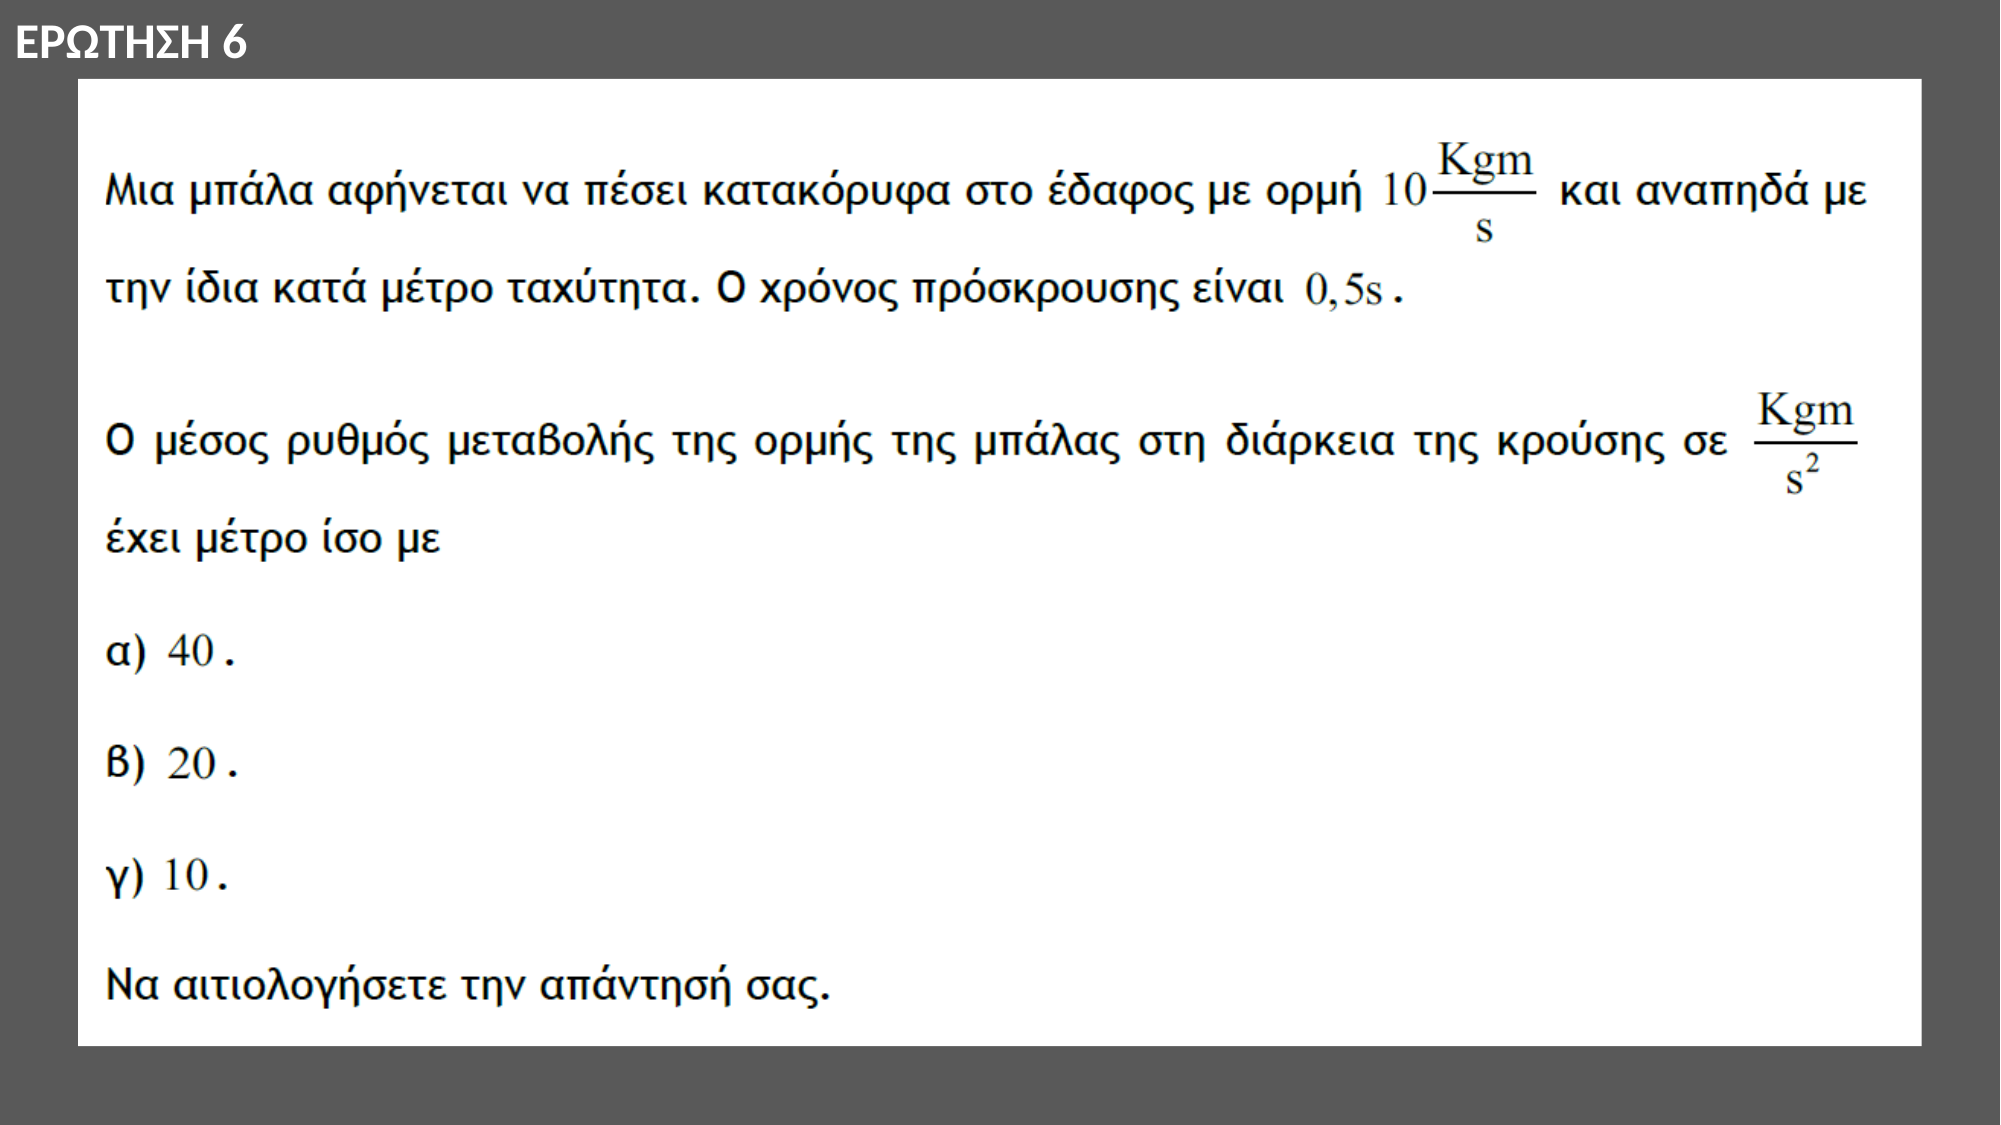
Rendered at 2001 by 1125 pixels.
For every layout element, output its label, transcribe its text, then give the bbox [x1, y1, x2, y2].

text_box [0, 0, 2000, 1125]
text_box ΕΡΩΤΗΣΗ 6 [0, 1, 433, 76]
picture [105, 112, 1895, 1013]
text_box [77, 78, 1923, 1047]
